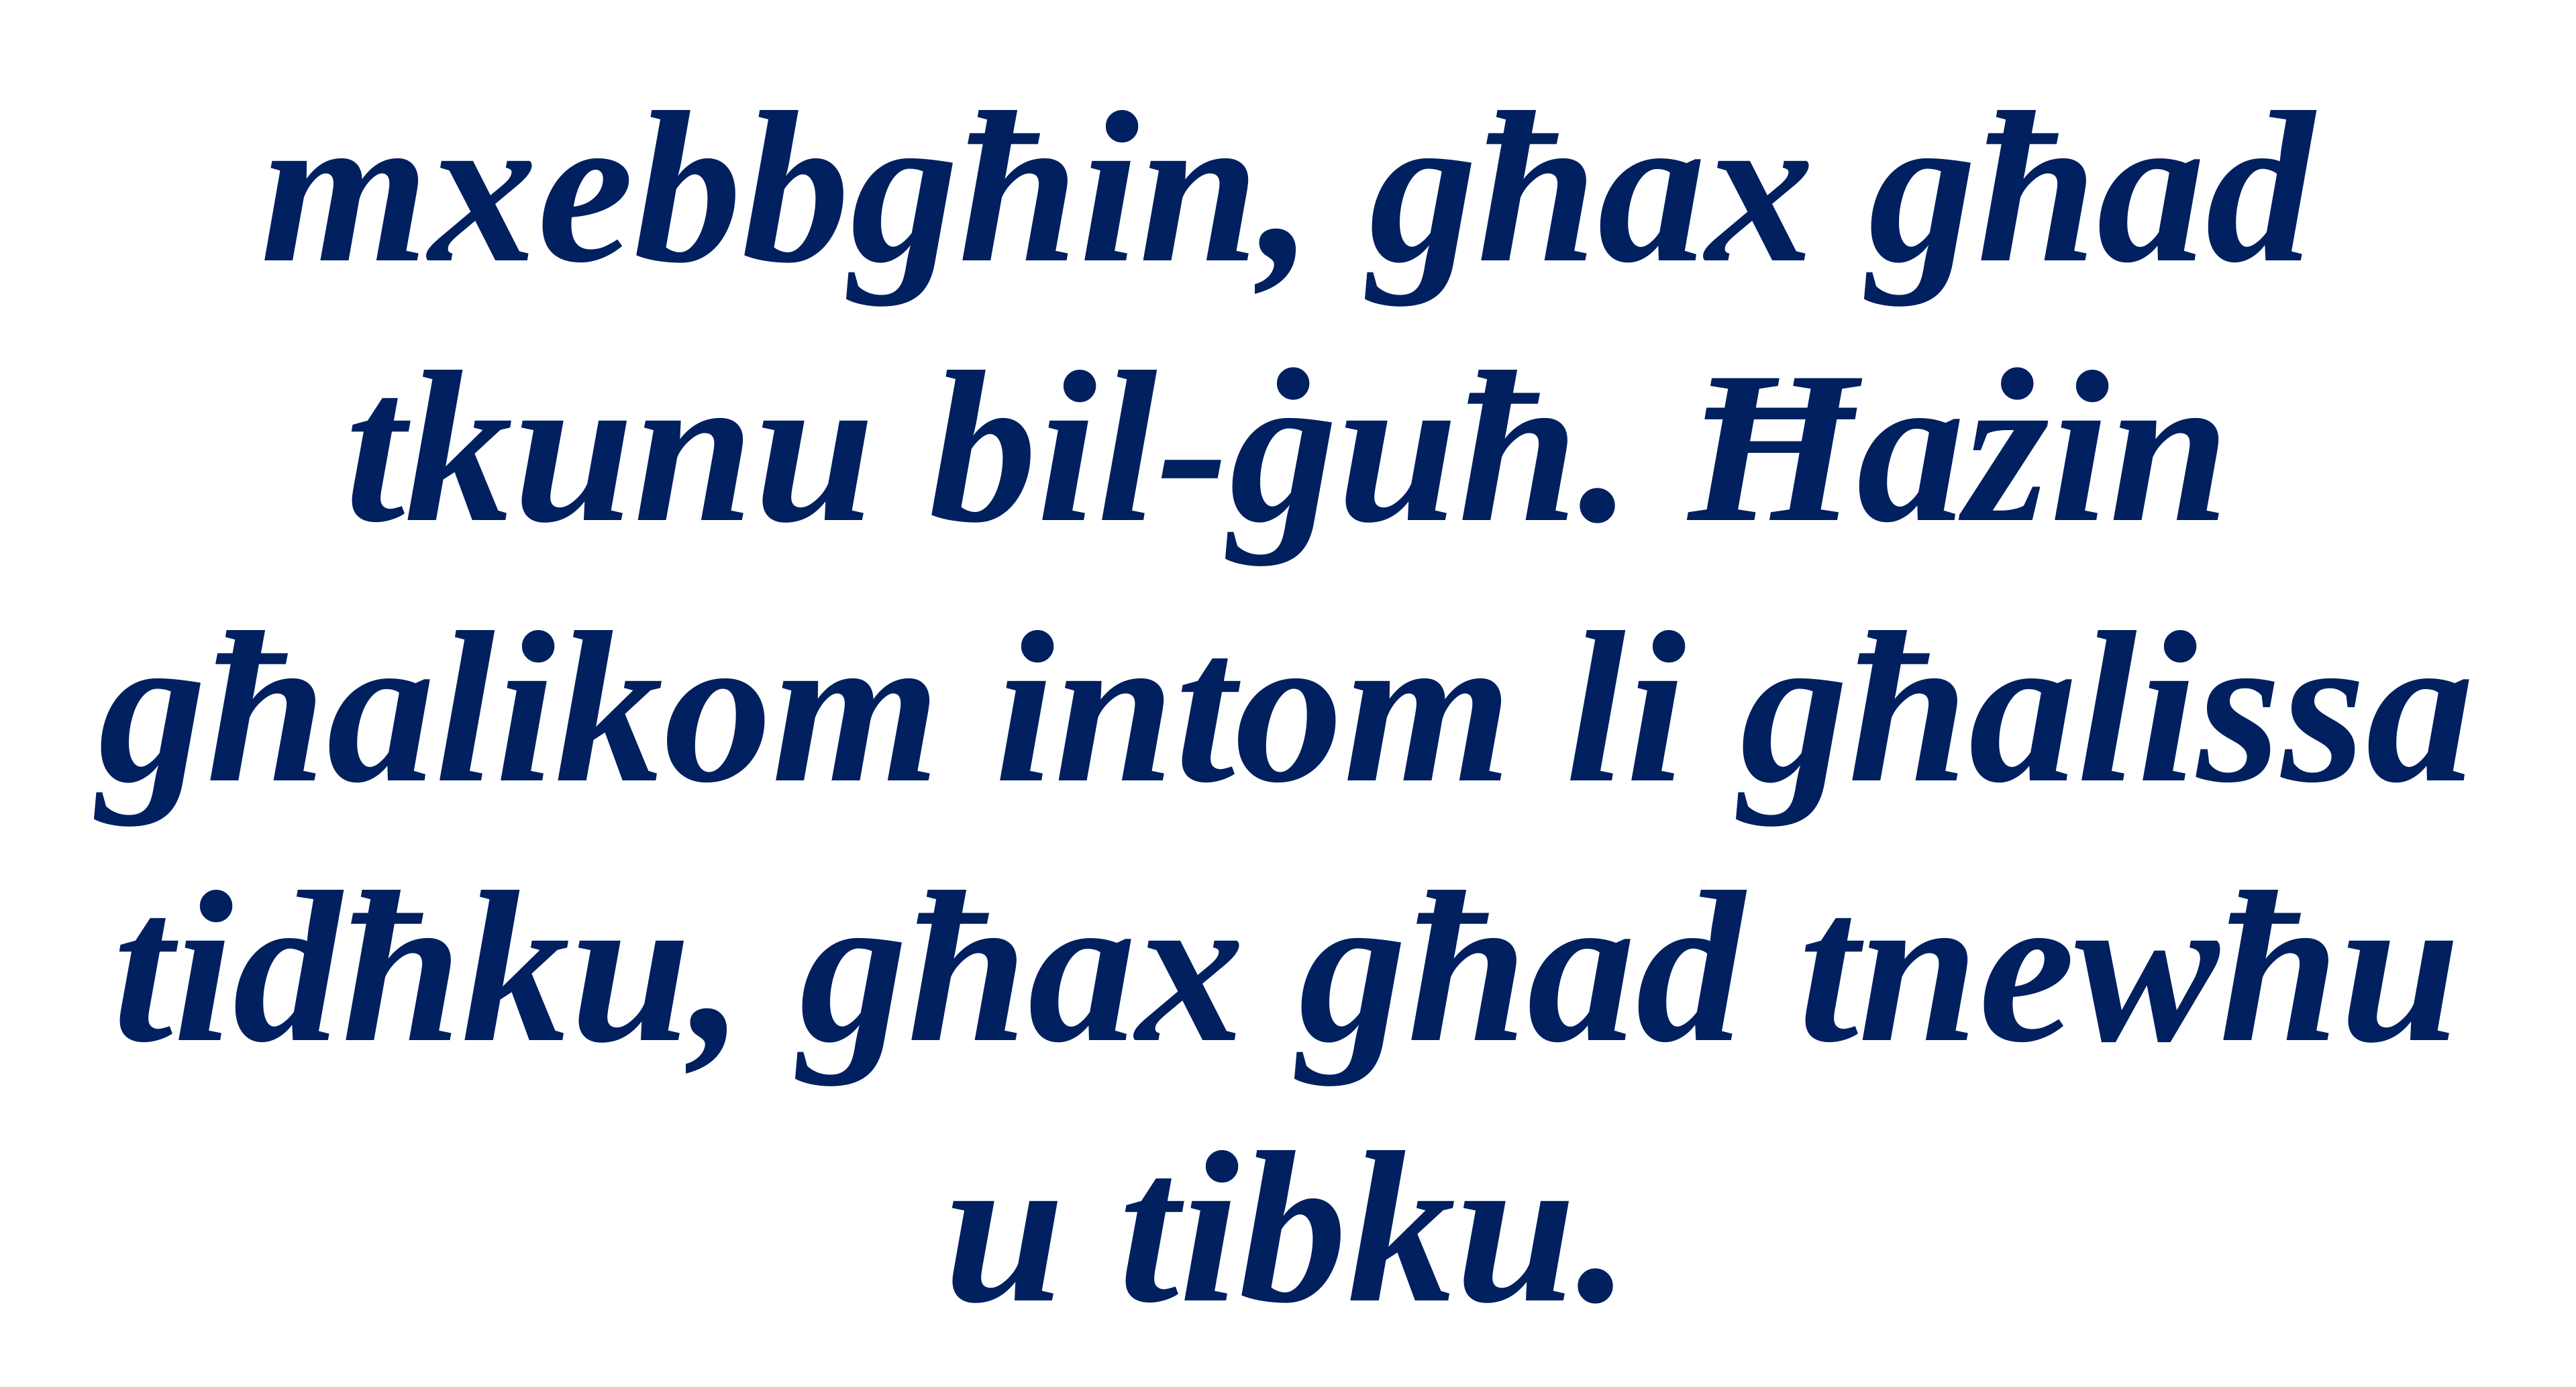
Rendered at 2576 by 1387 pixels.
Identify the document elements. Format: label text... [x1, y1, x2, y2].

text_box mxebbgħin, għax għad tkunu bil-ġuħ. Ħażin għalikom intom li għalissa tidħku, għax għad tnewħu u tibku. [83, 38, 2493, 1349]
